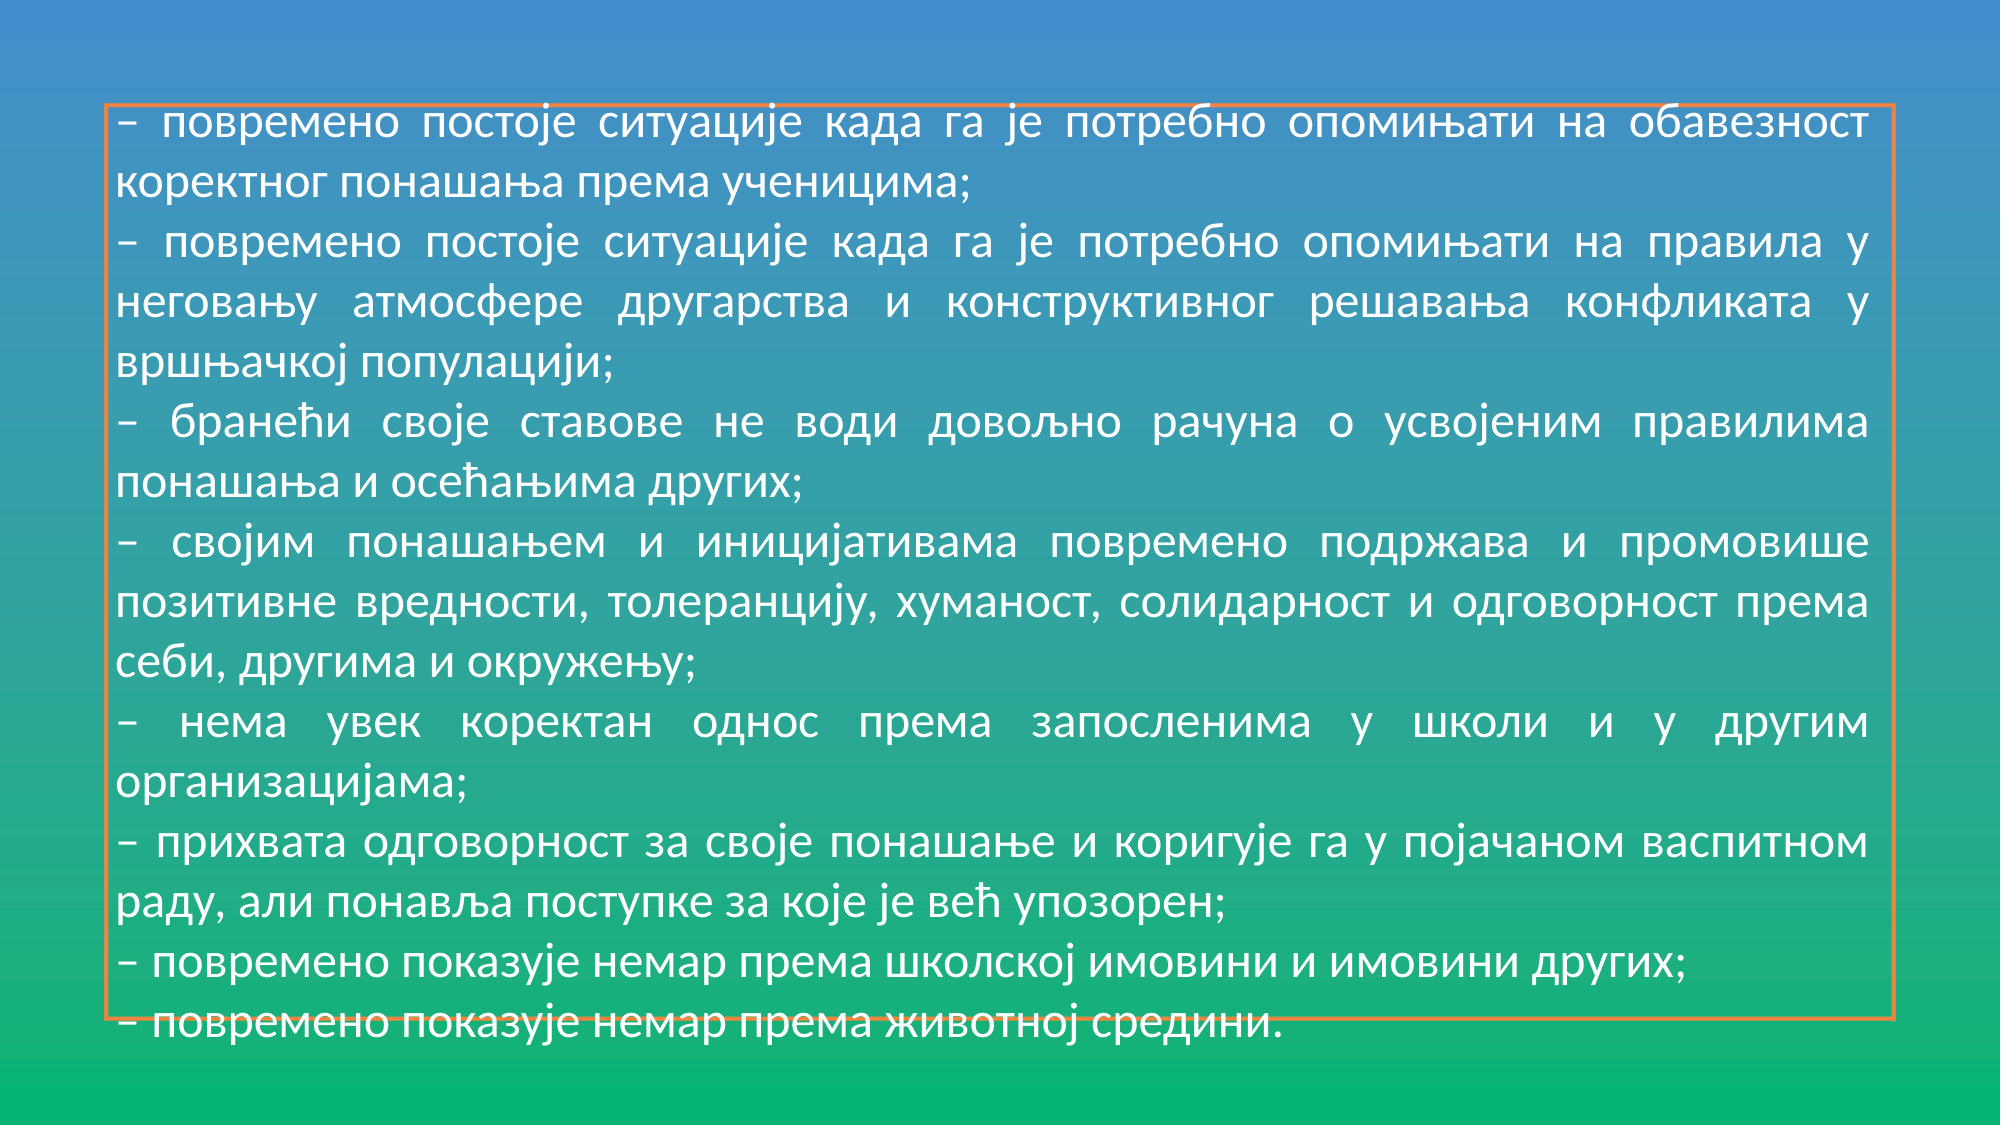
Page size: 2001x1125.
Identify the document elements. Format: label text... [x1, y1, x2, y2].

text_box – повремено постоје ситуације када га је потребно опомињати на обавезност коректног понашања према ученицима; – повремено постоје ситуације када га је потребно опомињати на правила у неговању атмосфере другарства и конструктивног решавања конфликата у вршњачкој популацији; – бранећи своје ставове не води довољно рачуна о усвојеним правилима понашања и осећањима других; – својим понашањем и иницијативама повремено подржава и промовише позитивне вредности, толеранцију, хуманост, солидарност и одговорност према себи, другима и окружењу; – нема увек коректан однос према запосленима у школи и у другим организацијама; – прихвата одговорност за своје понашање и коригује га у појачаном васпитном раду, али понавља поступке за које је већ упозорен; – повремено показује немар према школској имовини и имовини других; – повремено показује немар према животној средини. [100, 79, 1886, 1115]
picture [0, 0, 2000, 1125]
